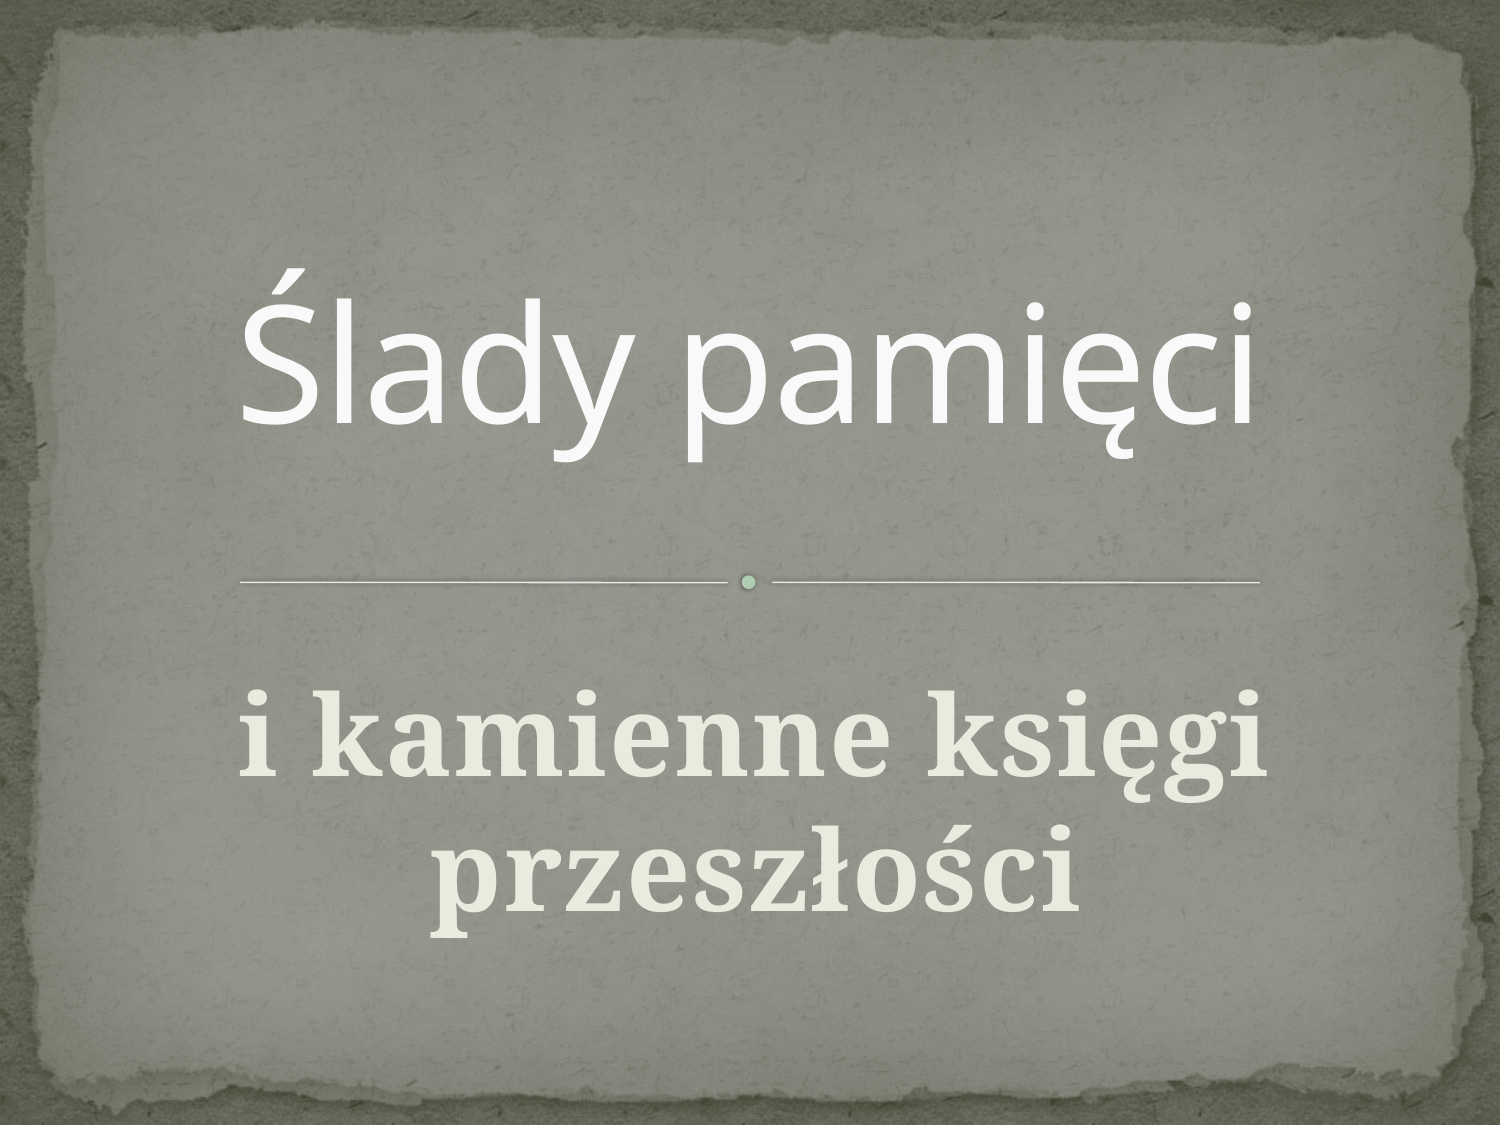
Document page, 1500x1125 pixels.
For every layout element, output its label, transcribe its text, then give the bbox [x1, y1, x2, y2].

title Ślady pamięci [194, 137, 1306, 563]
subtitle i kamienne księgi przeszłości [206, 656, 1306, 907]
